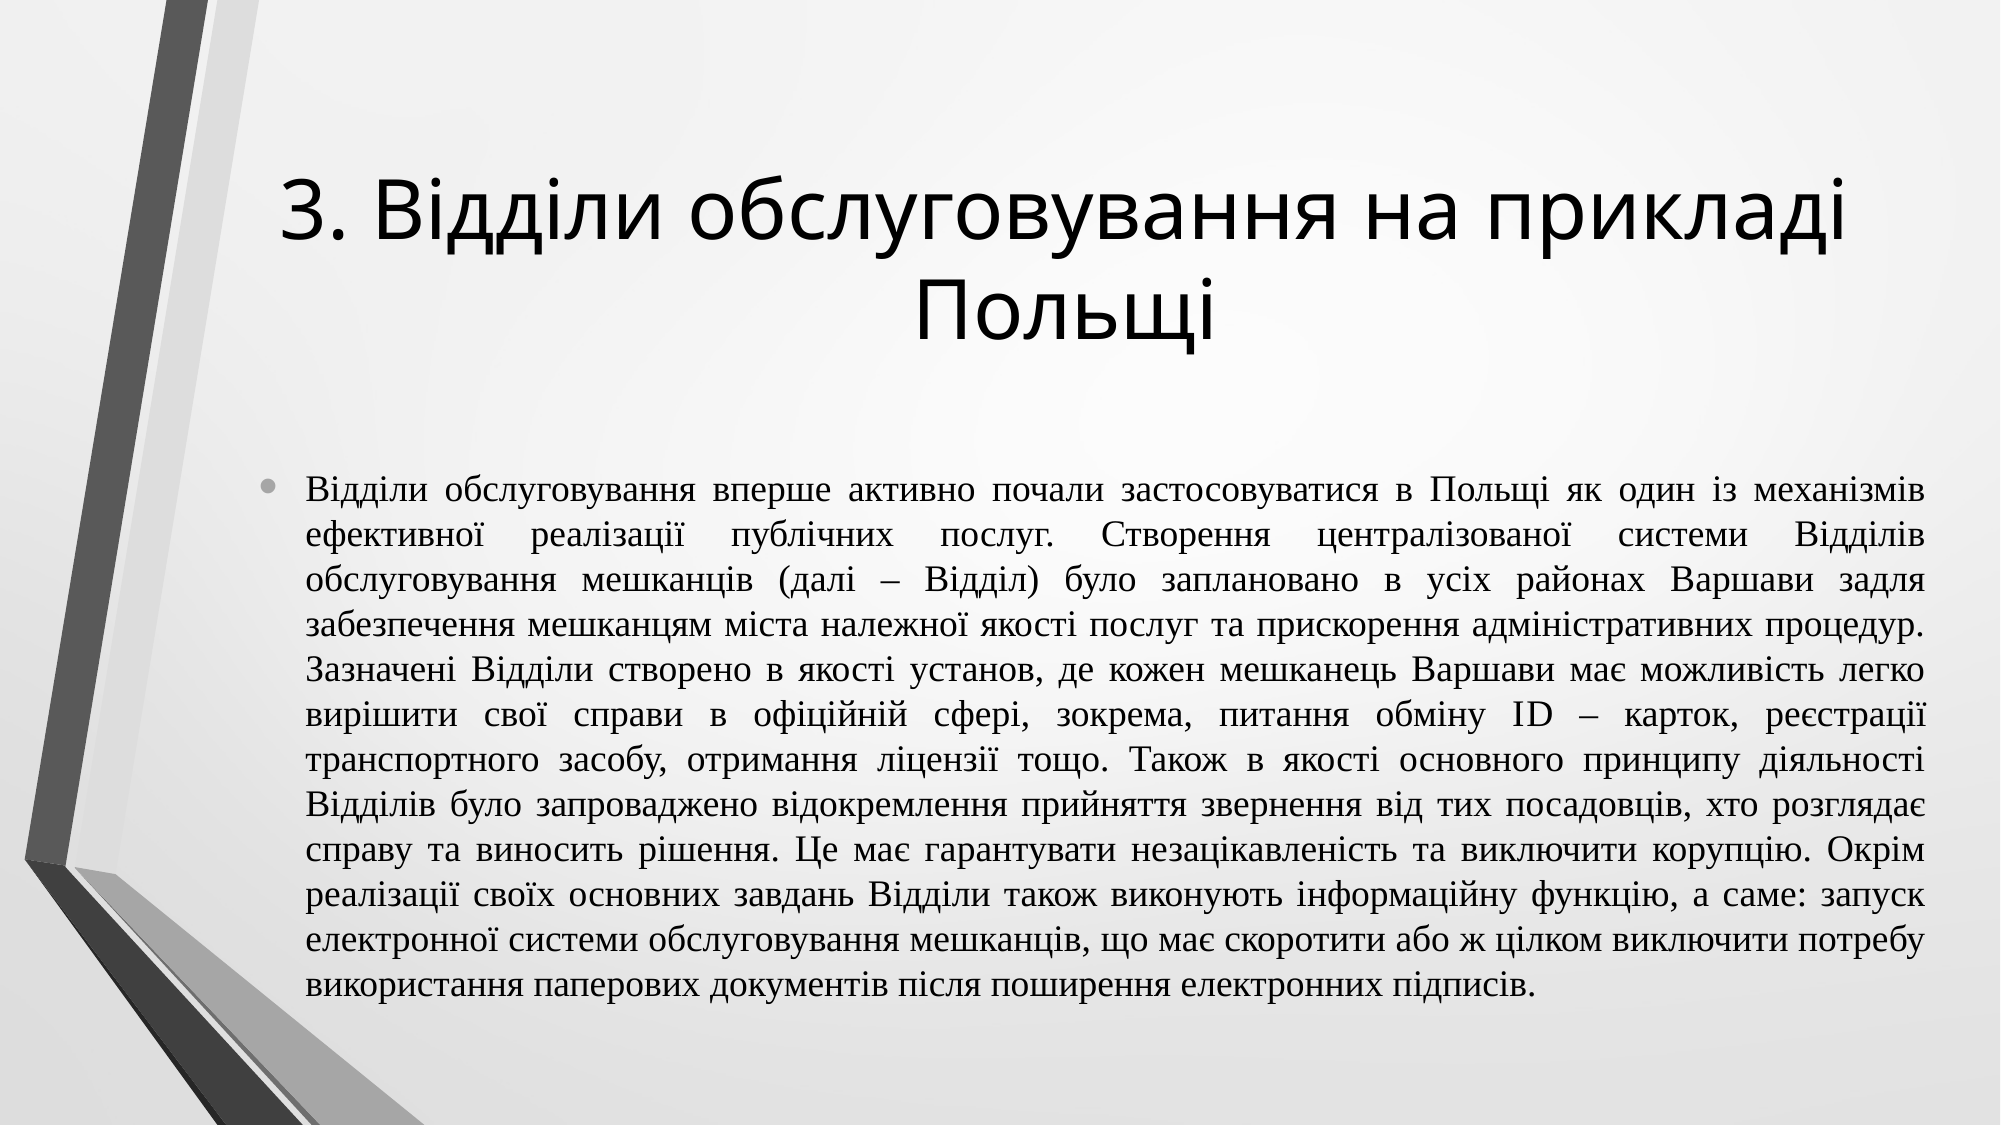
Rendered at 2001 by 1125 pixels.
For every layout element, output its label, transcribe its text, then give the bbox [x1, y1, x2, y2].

list Відділи обслуговування вперше активно почали застосовуватися в Польщі як один із механізмів ефективної реалізації публічних послуг. Створення централізованої системи Відділів обслуговування мешканців (далі – Відділ) було заплановано в усіх районах Варшави задля забезпечення мешканцям міста належної якості послуг та прискорення адміністративних процедур. Зазначені Відділи створено в якості установ, де кожен мешканець Варшави має можливість легко вирішити свої справи в офіційній сфері, зокрема, питання обміну ІD – карток, реєстрації транспортного засобу, отримання ліцензії тощо. Також в якості основного принципу діяльності Відділів було запроваджено відокремлення прийняття звернення від тих посадовців, хто розглядає справу та виносить рішення. Це має гарантувати незацікавленість та виключити корупцію. Окрім реалізації своїх основних завдань Відділи також виконують інформаційну функцію, а саме: запуск електронної системи обслуговування мешканців, що має скоротити або ж цілком виключити потребу використання паперових документів після поширення електронних підписів. [243, 437, 1943, 1113]
title 3. Відділи обслуговування на прикладі Польщі [243, 112, 1887, 400]
